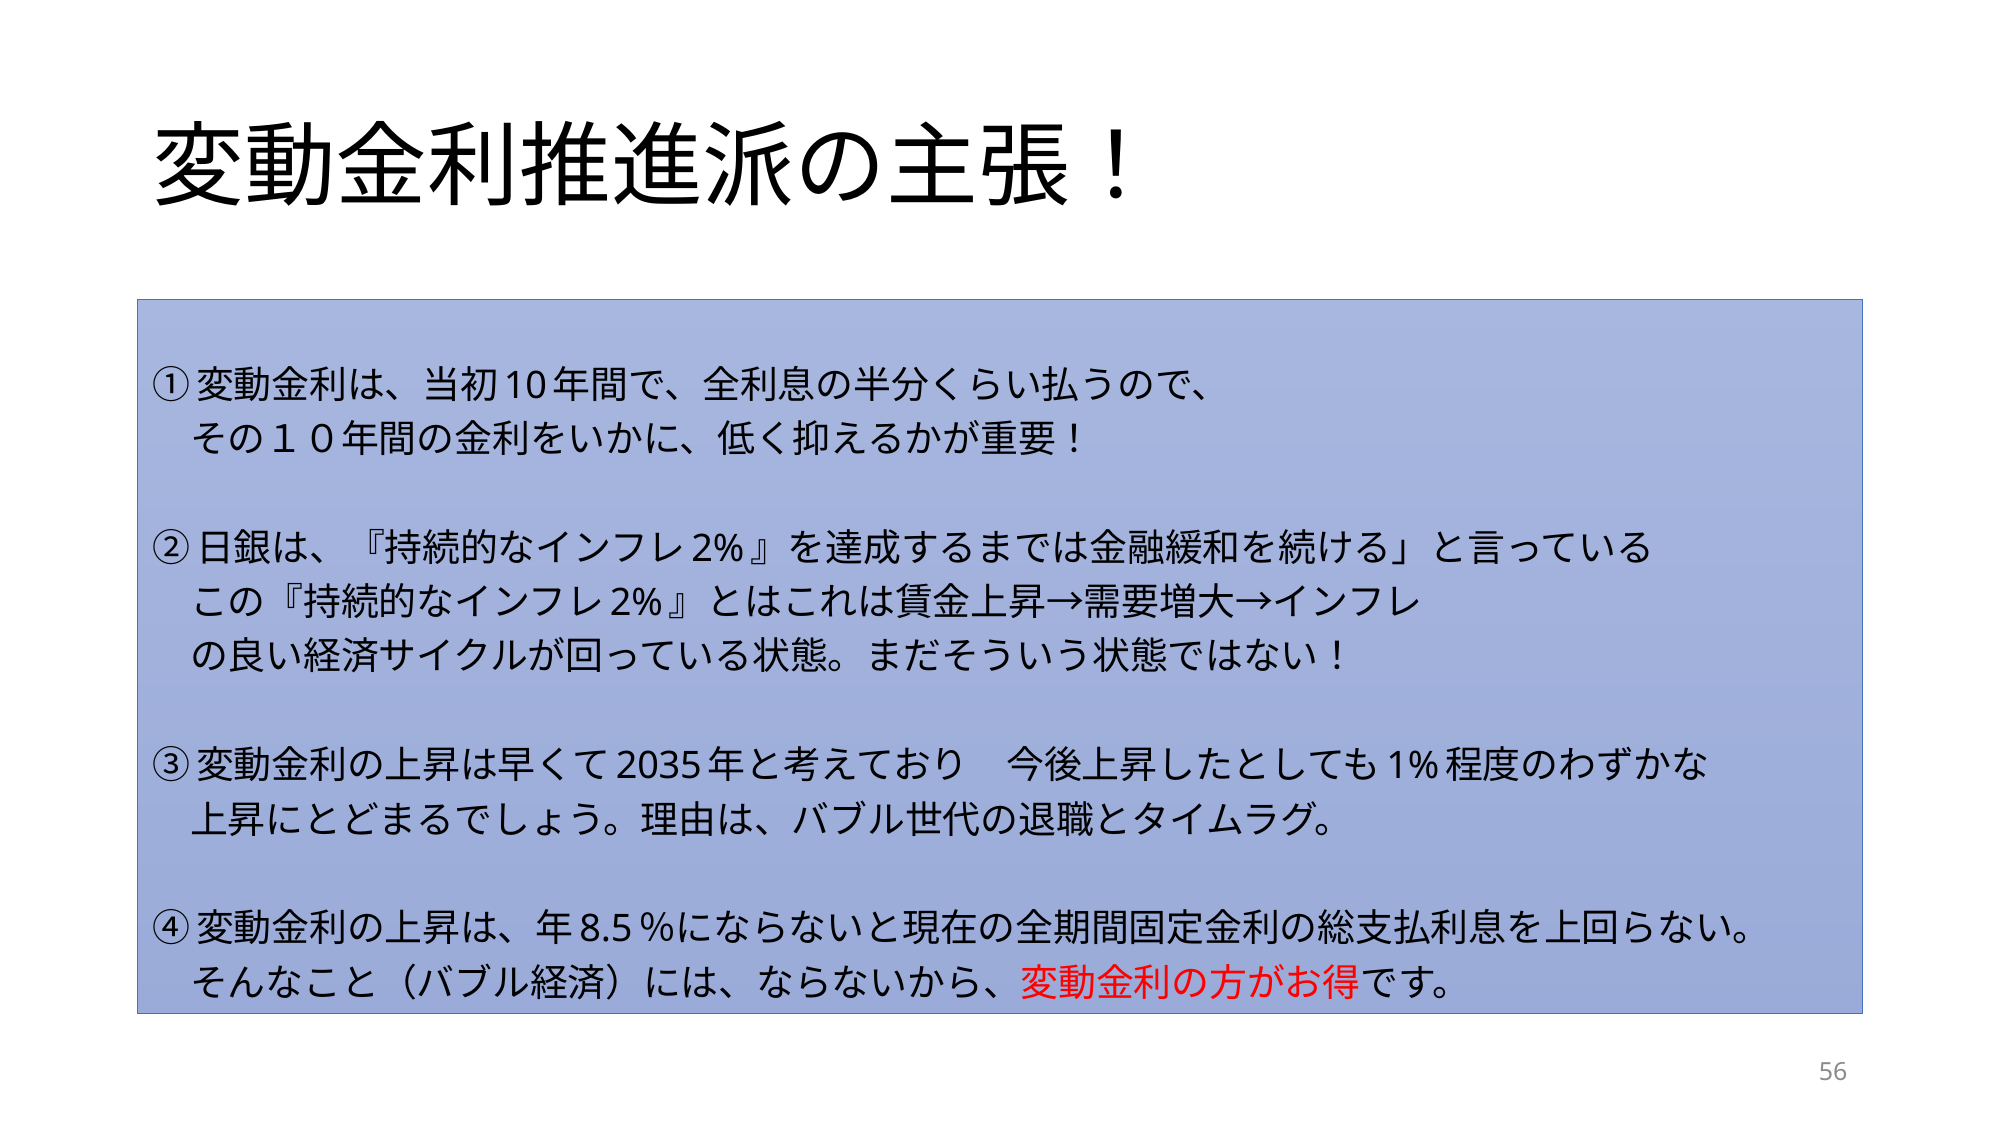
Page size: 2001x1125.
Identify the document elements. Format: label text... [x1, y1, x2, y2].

title 変動金利推進派の主張！ [137, 59, 1863, 278]
slide_number 56 [1412, 1042, 1863, 1103]
list ①変動金利は、当初10年間で、全利息の半分くらい払うので、 その１０年間の金利をいかに、低く抑えるかが重要！ ②日銀は、『持続的なインフレ2%』を達成するまでは金融緩和を続ける」と言っている この『持続的なインフレ2%』とはこれは賃金上昇→需要増大→インフレ の良い経済サイクルが回っている状態。まだそういう状態ではない！ ③変動金利の上昇は早くて2035年と考えており 今後上昇したとしても1%程度のわずかな 上昇にとどまるでしょう。理由は、バブル世代の退職とタイムラグ。 ④変動金利の上昇は、年8.5％にならないと現在の全期間固定金利の総支払利息を上回らない。 そんなこと（バブル経済）には、ならないから、変動金利の方がお得です。 [137, 299, 1863, 1014]
